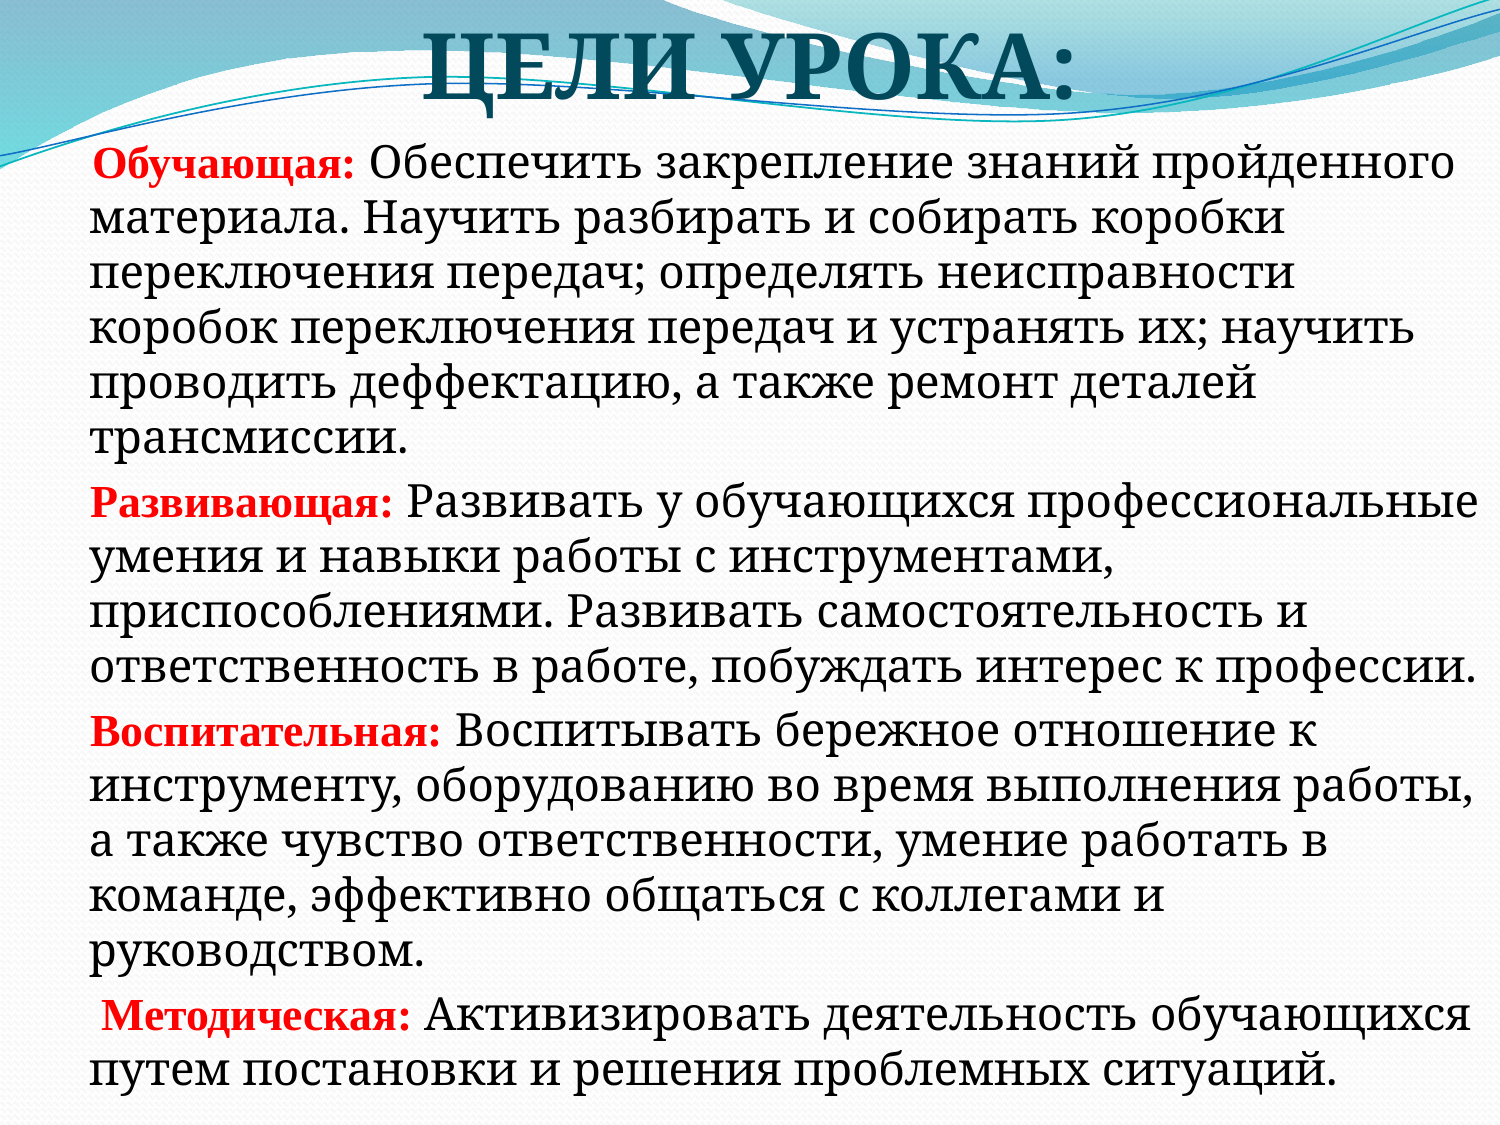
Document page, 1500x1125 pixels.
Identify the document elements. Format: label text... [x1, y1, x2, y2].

list Обучающая: Обеспечить закрепление знаний пройденного материала. Научить разбирать и собирать коробки переключения передач; определять неисправности коробок переключения передач и устранять их; научить проводить деффектацию, а также ремонт деталей трансмиссии. Развивающая: Развивать у обучающихся профессиональные умения и навыки работы с инструментами, приспособлениями. Развивать самостоятельность и ответственность в работе, побуждать интерес к профессии. Воспитательная: Воспитывать бережное отношение к инструменту, оборудованию во время выполнения работы, а также чувство ответственности, умение работать в команде, эффективно общаться с коллегами и руководством. Методическая: Активизировать деятельность обучающихся путем постановки и решения проблемных ситуаций. [29, 125, 1500, 1083]
title ЦЕЛИ УРОКА: [75, 0, 1425, 125]
